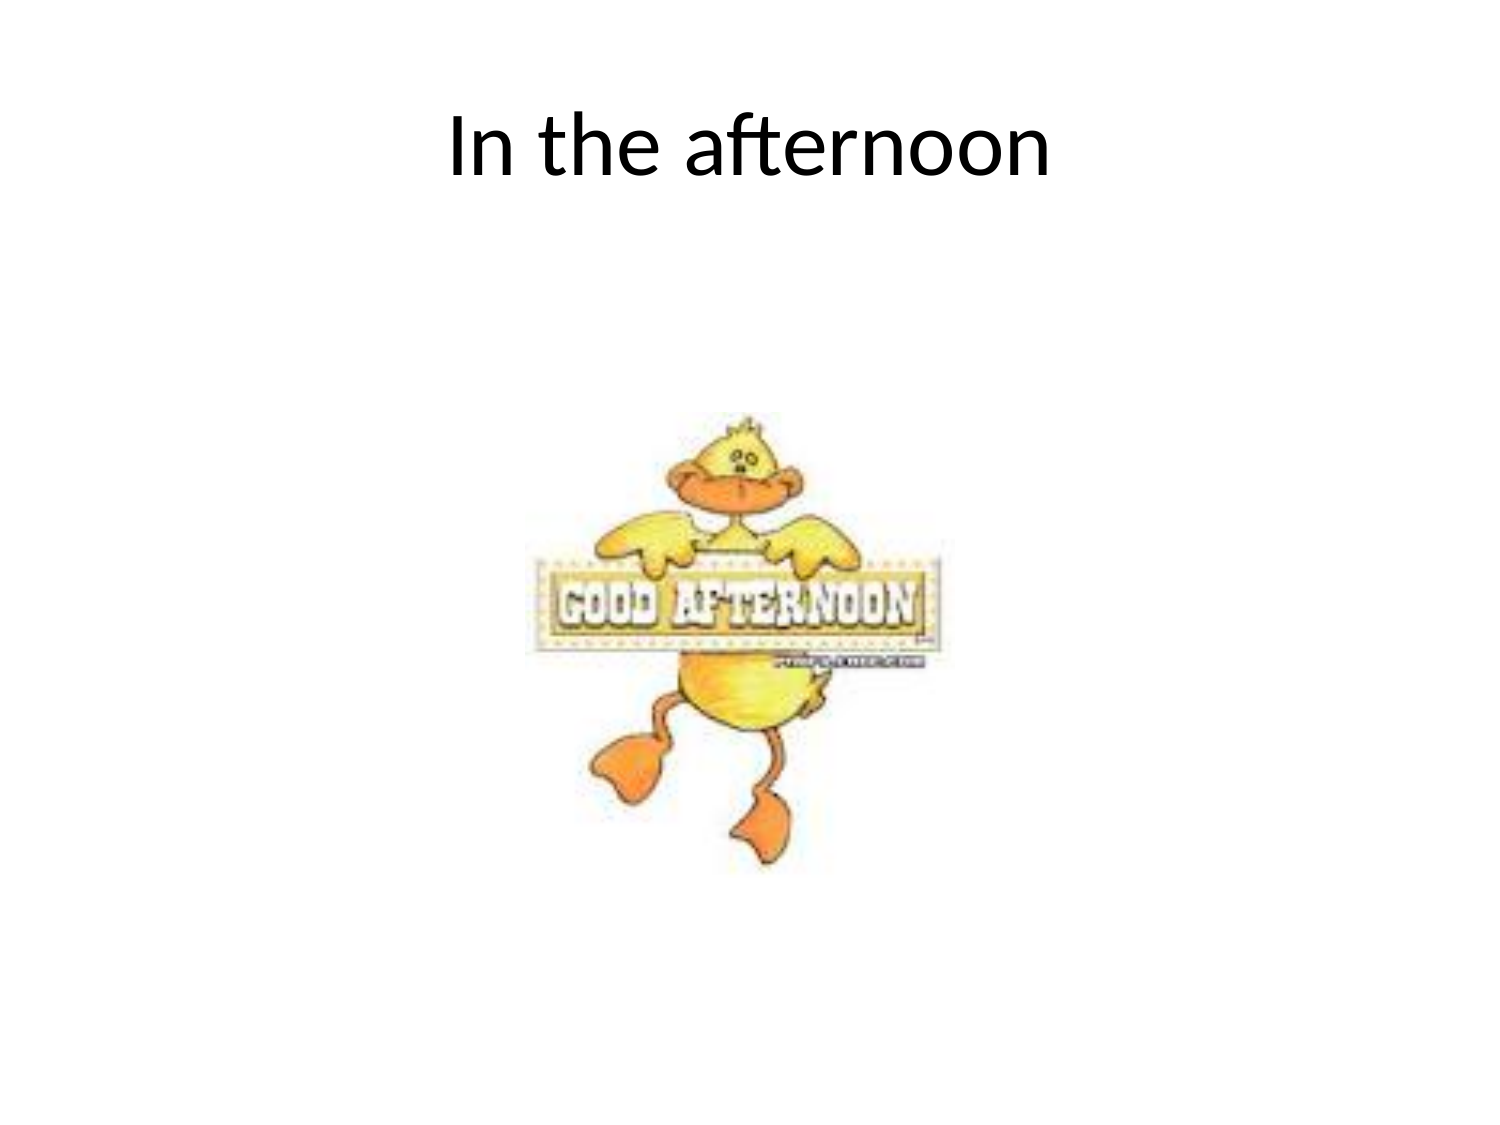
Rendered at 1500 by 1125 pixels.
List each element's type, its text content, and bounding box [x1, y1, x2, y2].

title In the afternoon [75, 45, 1425, 233]
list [524, 412, 955, 878]
